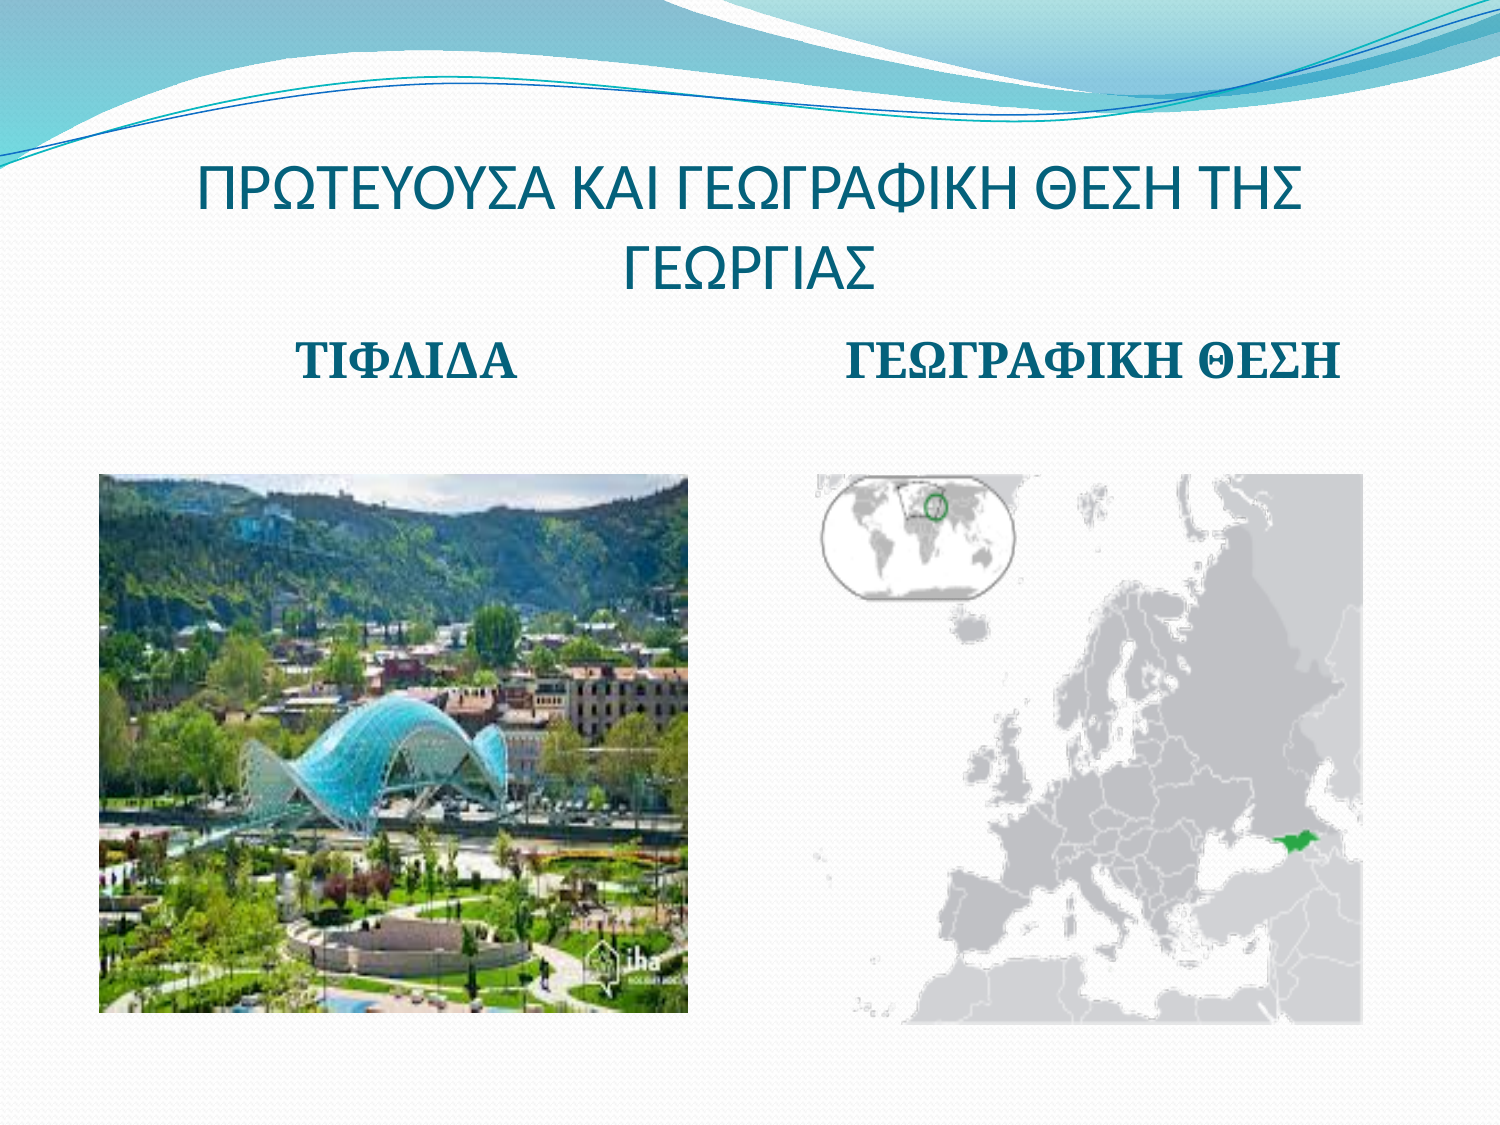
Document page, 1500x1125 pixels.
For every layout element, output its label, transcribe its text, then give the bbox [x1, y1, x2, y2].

list ΤΙΦΛΙΔΑ [75, 304, 738, 413]
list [812, 474, 1363, 1026]
title ΠΡΩΤΕΥΟΥΣΑ ΚΑΙ ΓΕΩΓΡΑΦΙΚΗ ΘΕΣΗ ΤΗΣ ΓΕΩΡΓΙΑΣ [75, 115, 1425, 303]
list ΓΕΩΓΡΑΦΙΚΗ ΘΕΣΗ [761, 305, 1425, 413]
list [99, 474, 688, 1013]
